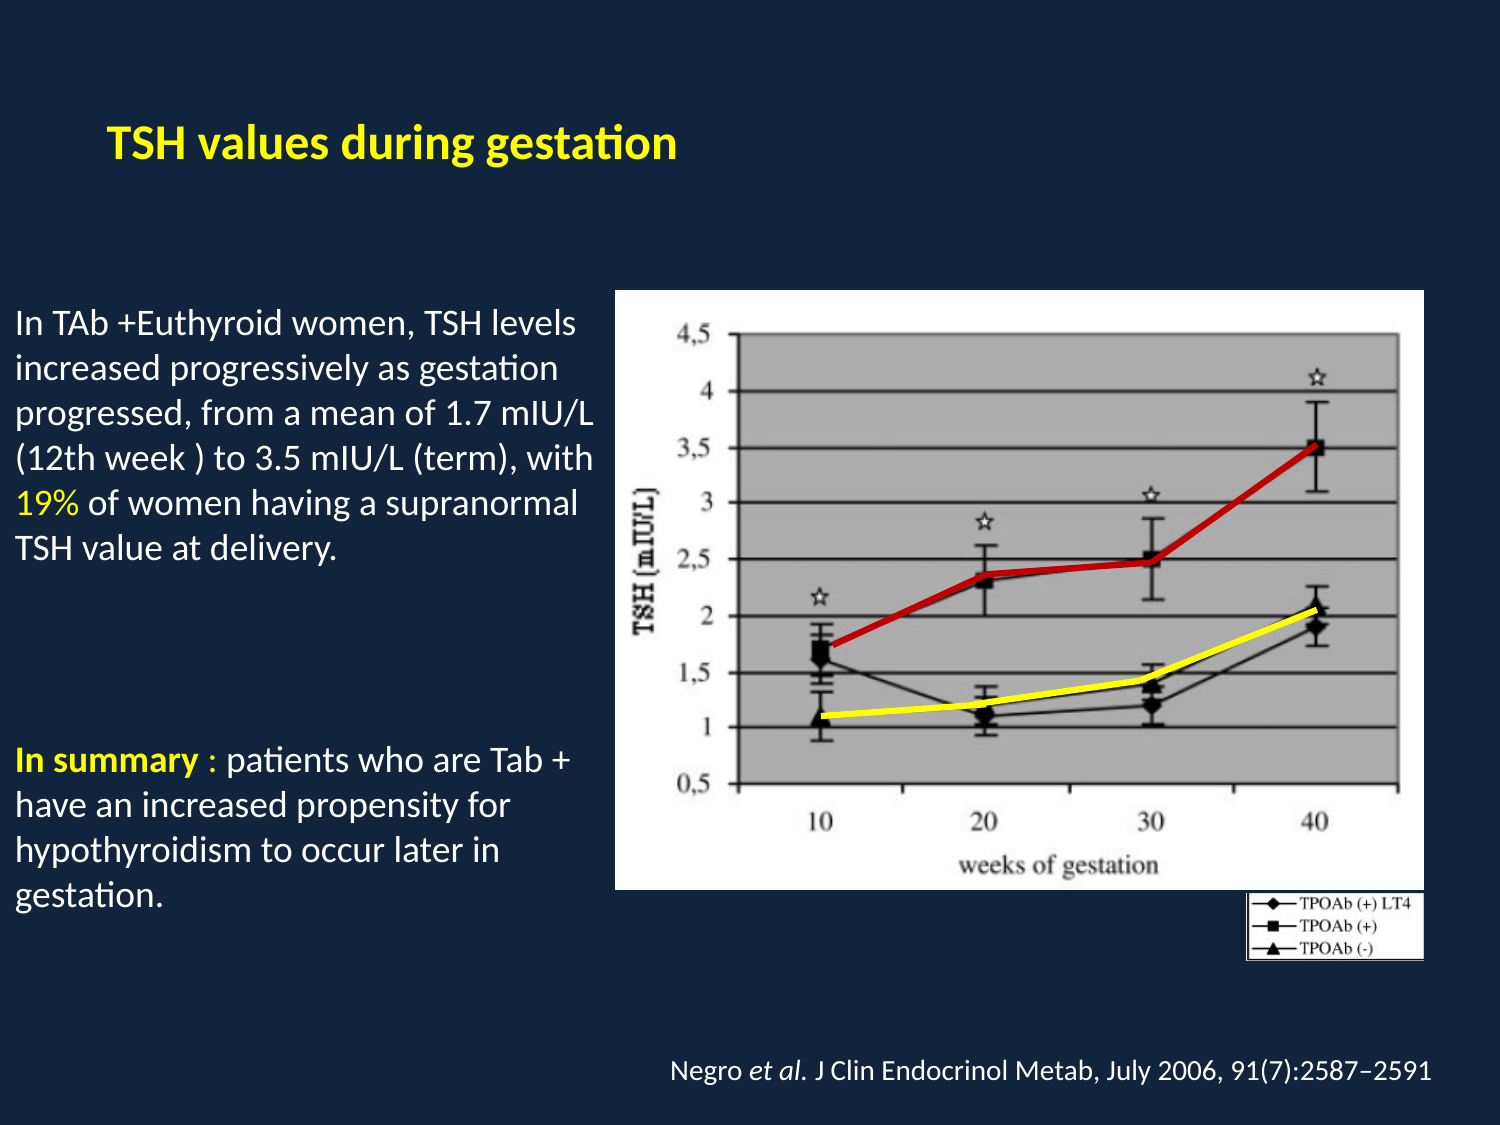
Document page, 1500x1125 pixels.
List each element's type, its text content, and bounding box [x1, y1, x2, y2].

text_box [1139, 609, 1318, 681]
picture [1245, 892, 1424, 961]
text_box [974, 680, 1140, 705]
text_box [1151, 444, 1318, 563]
text_box In summary : patients who are Tab +‏ have an increased propensity for hypothyroidism to occur later in gestation. [0, 727, 620, 923]
text_box In TAb‏ +Euthyroid women, TSH levels increased progressively as gestation progressed, from a mean of 1.7 mIU/L (12th week ) to 3.5 mIU/L (term), with 19% of women having a supranormal TSH value at delivery. [0, 290, 614, 576]
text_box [832, 573, 987, 646]
text_box TSH values during gestation [91, 101, 694, 177]
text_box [820, 703, 987, 717]
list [615, 290, 1424, 890]
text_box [985, 562, 1152, 575]
text_box Negro et al. J Clin Endocrinol Metab, July 2006, 91(7):2587–2591 [655, 1043, 1500, 1094]
